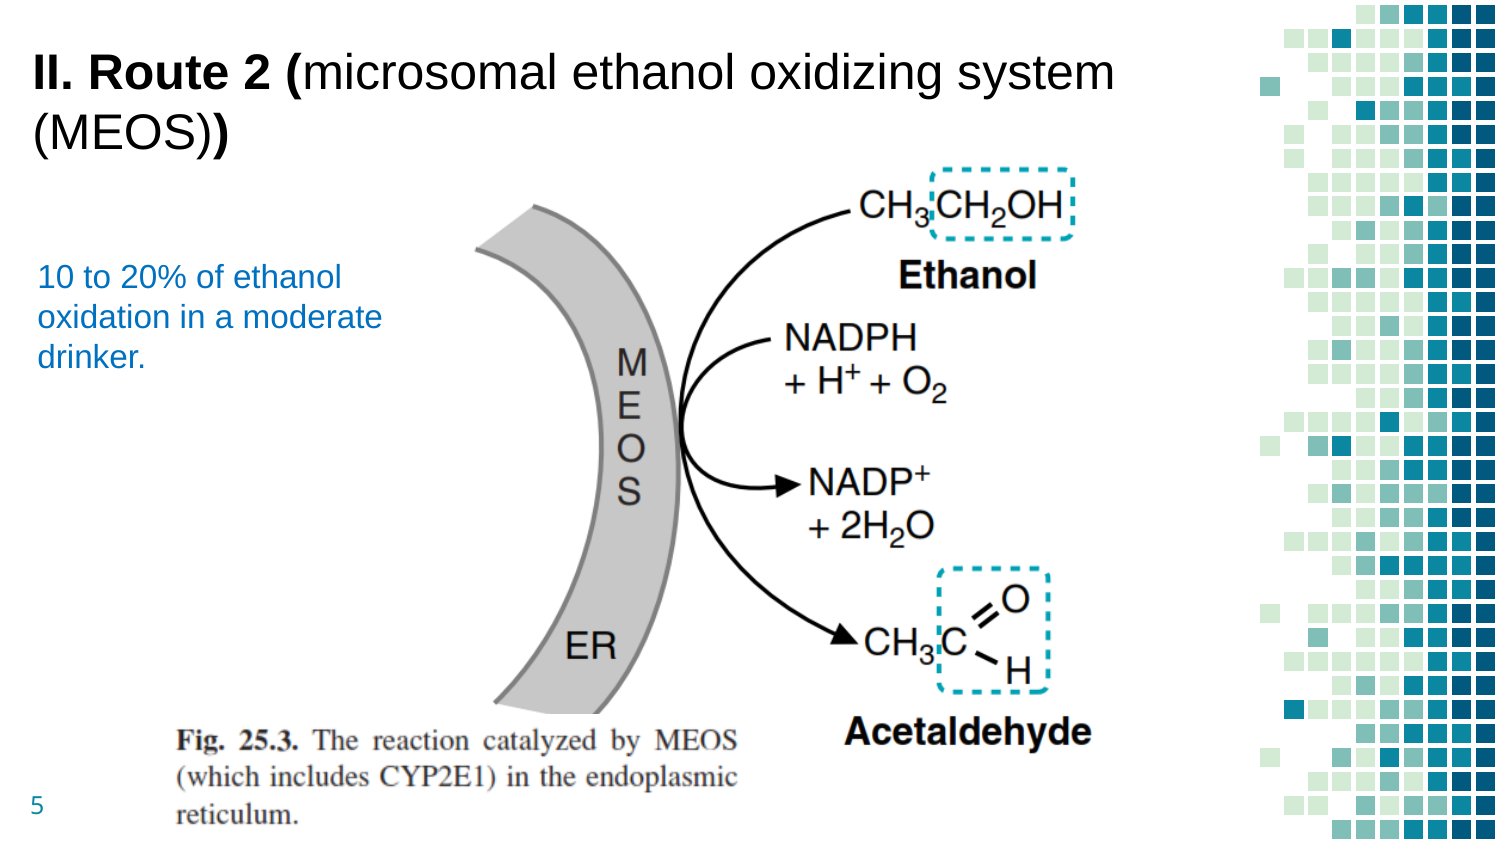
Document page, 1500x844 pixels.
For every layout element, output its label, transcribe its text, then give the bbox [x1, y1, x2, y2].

slide_number 5 [15, 774, 105, 839]
text_box II. Route 2 (microsomal ethanol oxidizing system (MEOS)) [17, 32, 1247, 167]
picture [157, 156, 1178, 841]
text_box 10 to 20% of ethanol oxidation in a moderate drinker. [22, 247, 379, 383]
